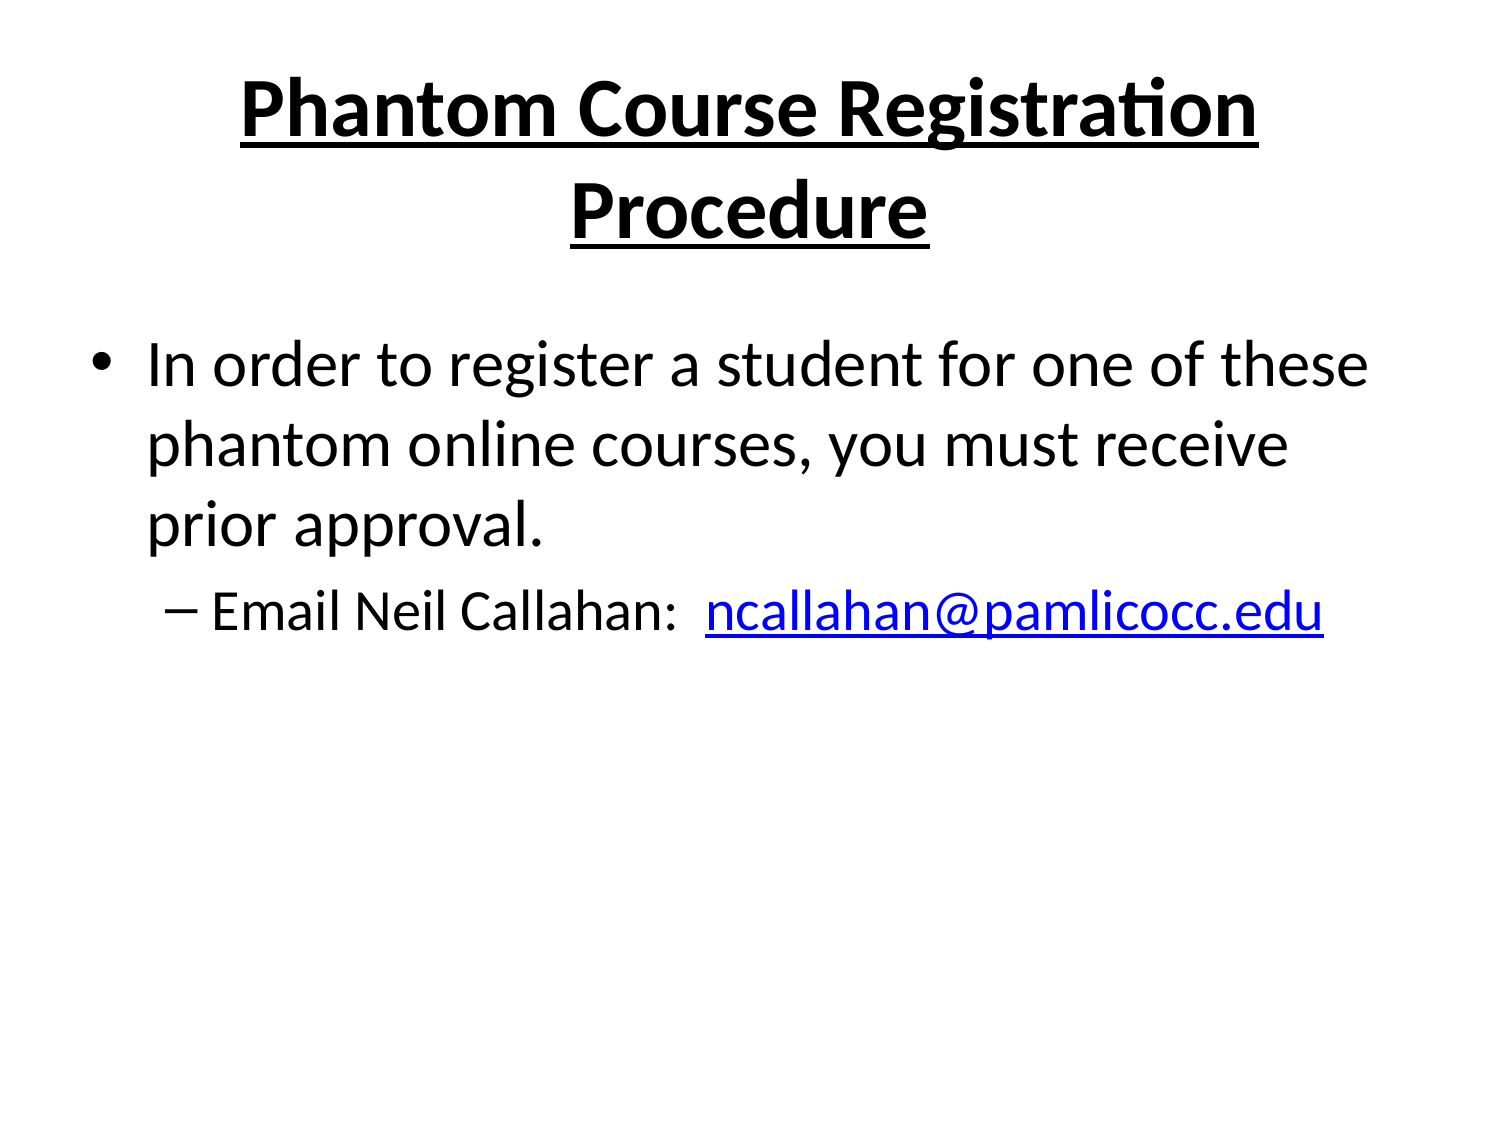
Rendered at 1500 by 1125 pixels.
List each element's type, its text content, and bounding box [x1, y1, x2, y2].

title Phantom Course Registration Procedure [75, 45, 1425, 263]
list In order to register a student for one of these phantom online courses, you must receive prior approval. Email Neil Callahan: ncallahan@pamlicocc.edu [75, 312, 1425, 1005]
